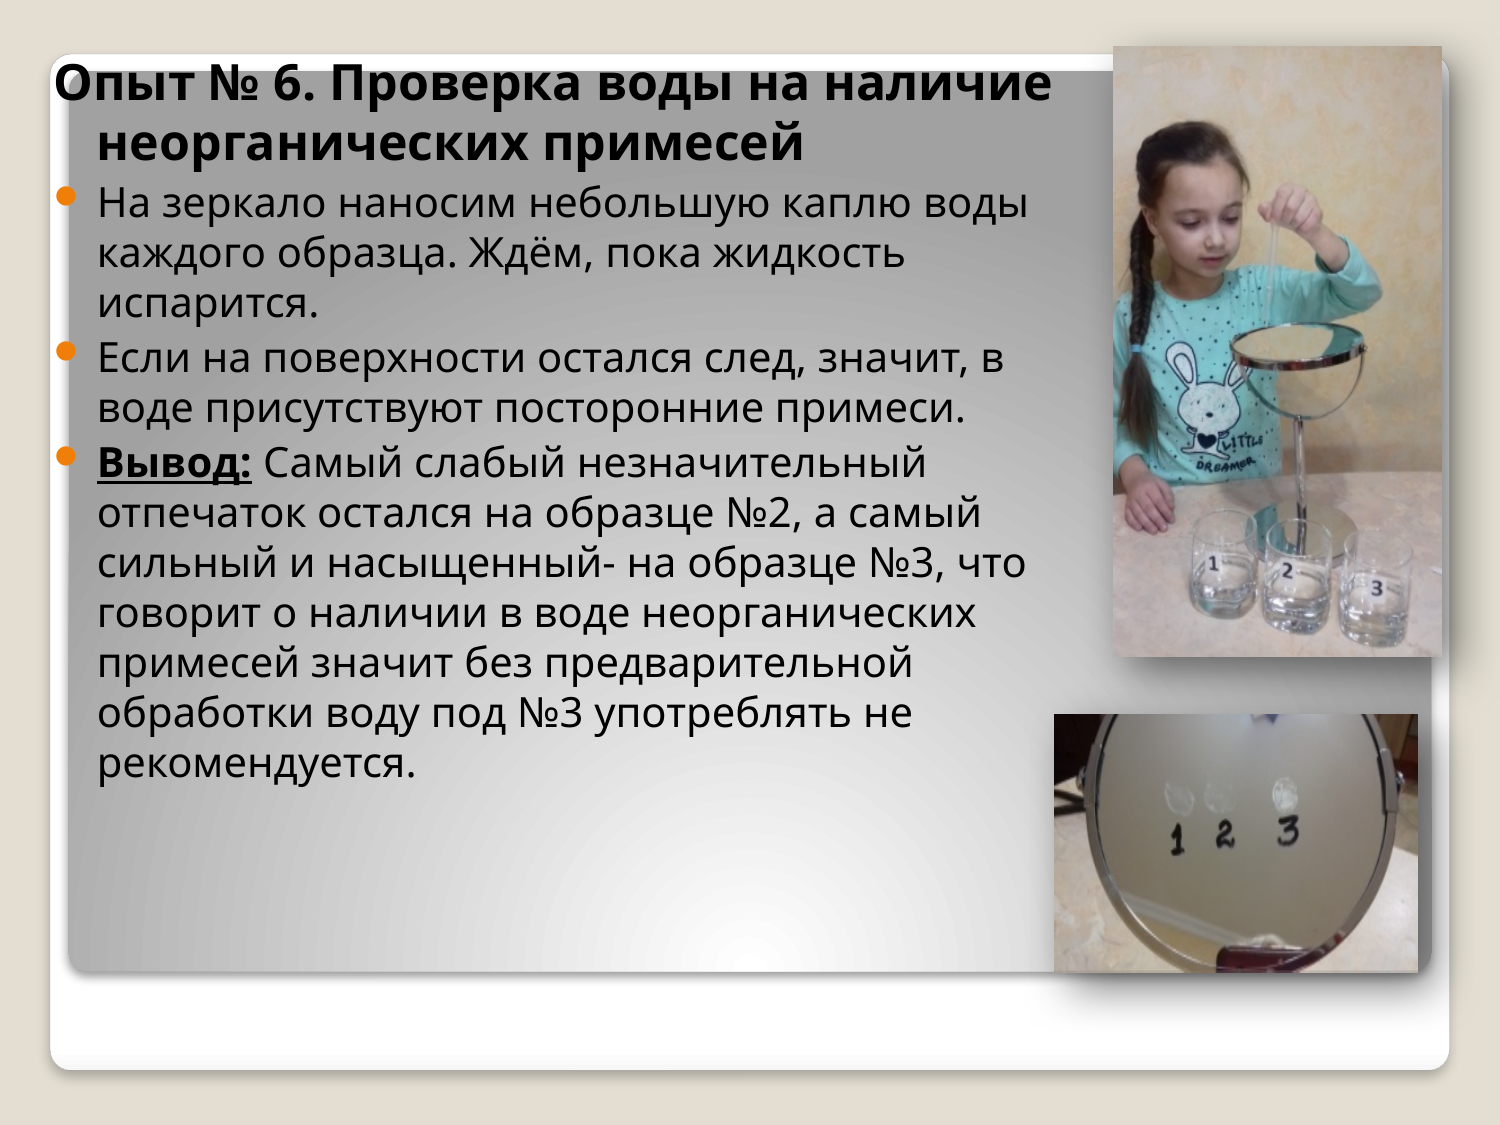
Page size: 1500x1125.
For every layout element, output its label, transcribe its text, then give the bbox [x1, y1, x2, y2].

list Опыт № 6. Проверка воды на наличие неорганических примесей На зеркало наносим небольшую каплю воды каждого образца. Ждём, пока жидкость испарится. Если на поверхности остался след, значит, в воде присутствуют посторонние примеси. Вывод: Самый слабый незначительный отпечаток остался на образце №2, а самый сильный и насыщенный- на образце №3, что говорит о наличии в воде неорганических примесей значит без предварительной обработки воду под №3 употреблять не рекомендуется. [23, 35, 1114, 1000]
picture [1112, 46, 1442, 657]
picture [1054, 714, 1419, 973]
